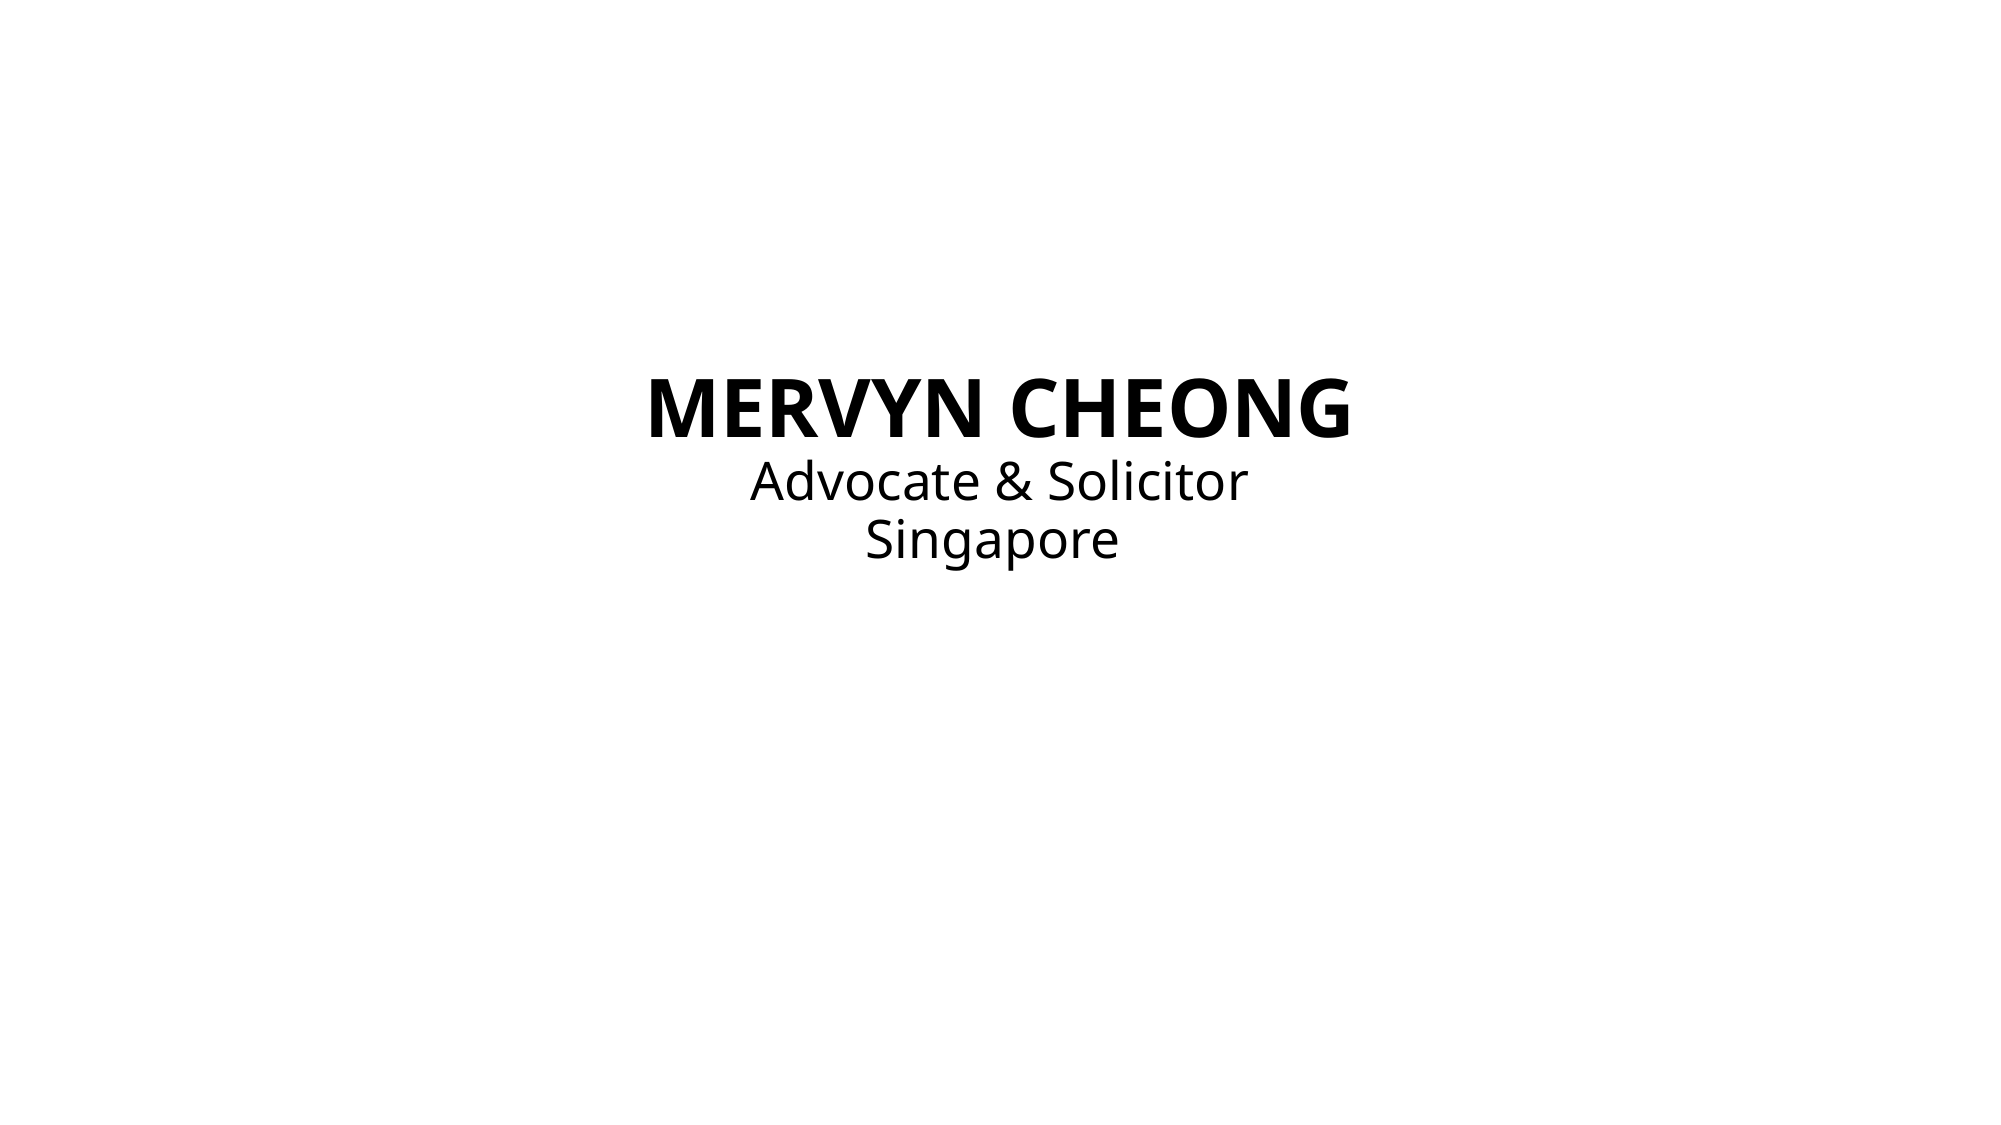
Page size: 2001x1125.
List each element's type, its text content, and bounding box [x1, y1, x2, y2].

title Mervyn Cheong Advocate & Solicitor Singapore [137, 359, 1863, 578]
